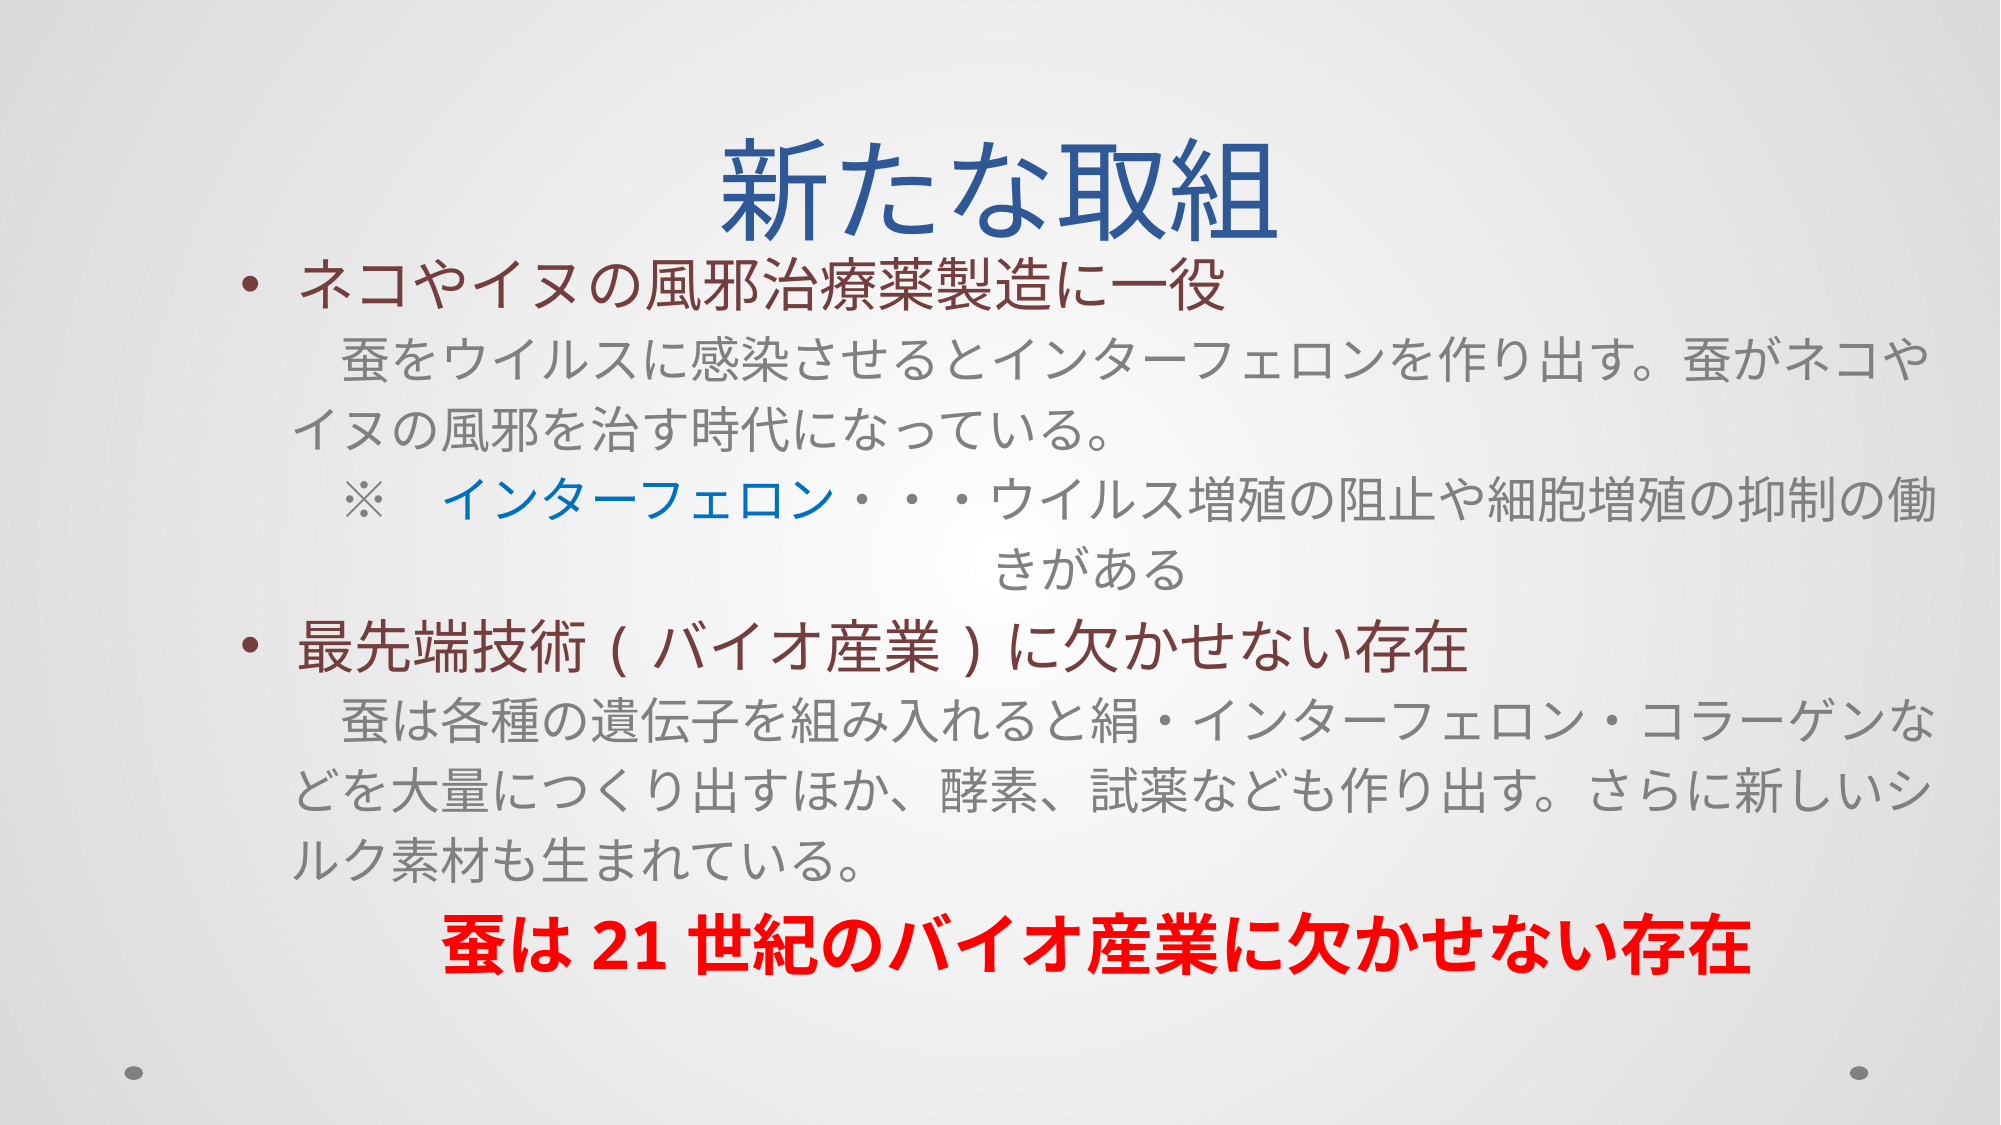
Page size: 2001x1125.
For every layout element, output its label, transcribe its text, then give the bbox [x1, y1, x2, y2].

title 新たな取組 [99, 0, 1900, 263]
list ネコやイヌの風邪治療薬製造に一役 蚕をウイルスに感染させるとインターフェロンを作り出す。蚕がネコや イヌの風邪を治す時代になっている。 ※ インターフェロン・・・ウイルス増殖の阻止や細胞増殖の抑制の働 きがある 最先端技術(バイオ産業)に欠かせない存在 蚕は各種の遺伝子を組み入れると絹・インターフェロン・コラーゲンな どを大量につくり出すほか、酵素、試薬なども作り出す。さらに新しいシ ルク素材も生まれている。 蚕は21世紀のバイオ産業に欠かせない存在 [225, 240, 1971, 963]
